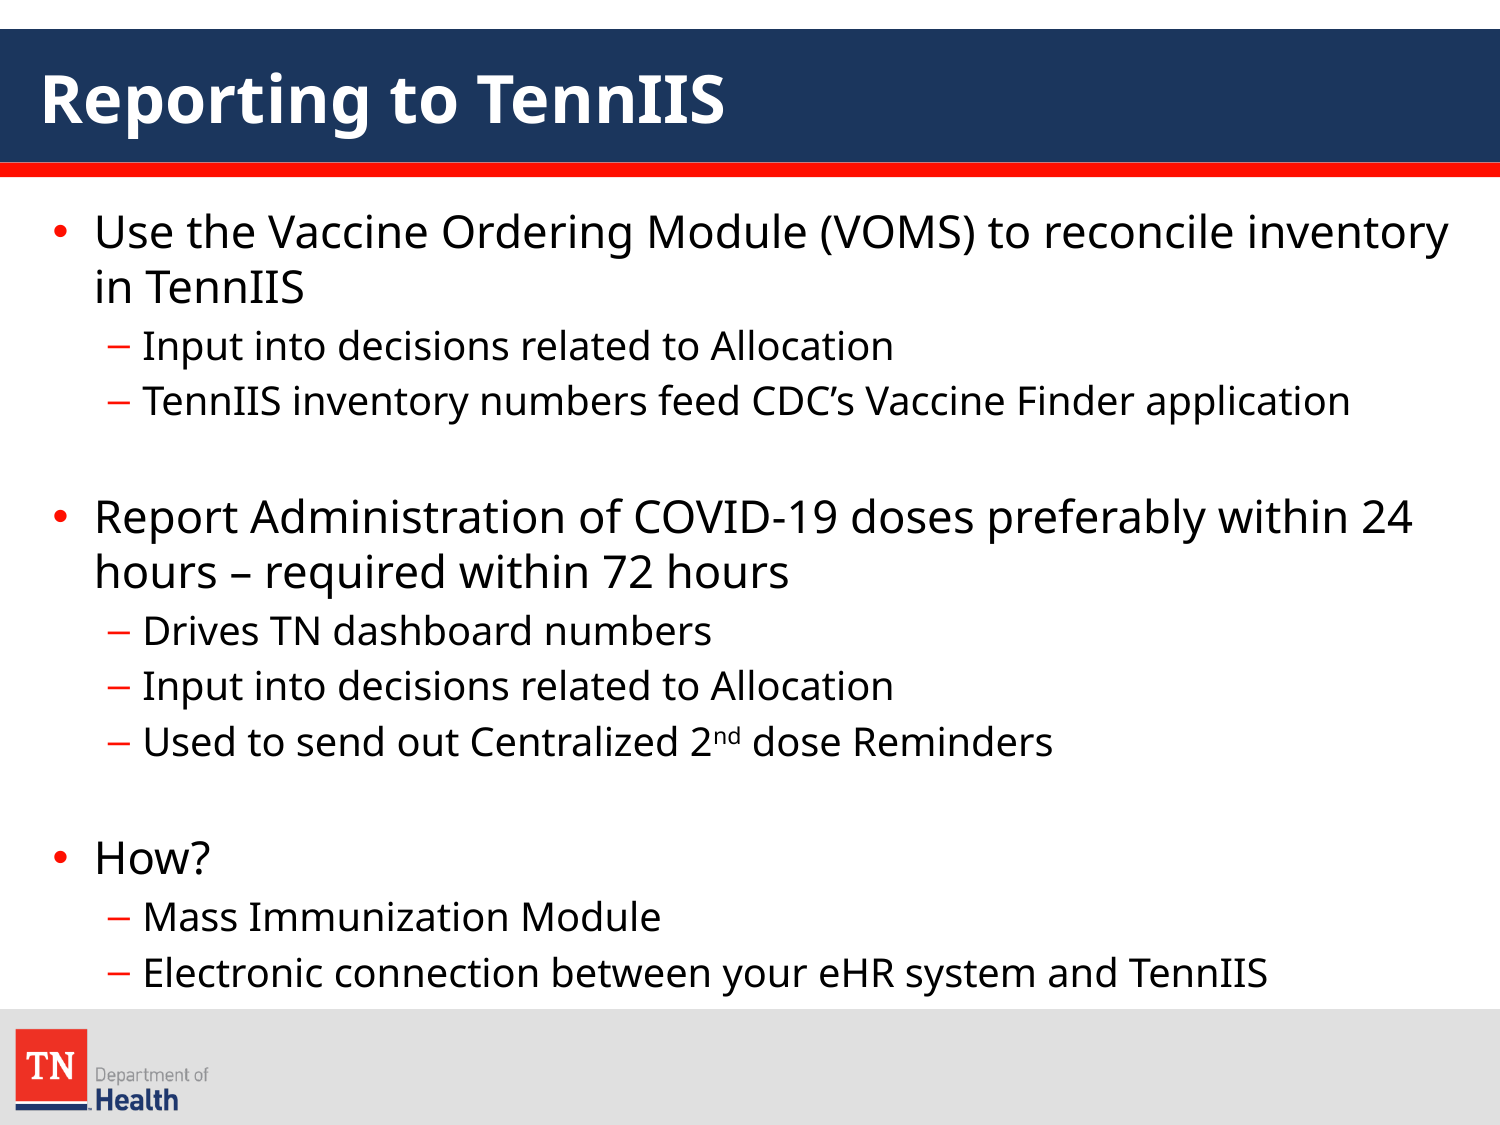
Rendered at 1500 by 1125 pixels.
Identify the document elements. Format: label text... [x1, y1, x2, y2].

picture [1, 1009, 222, 1125]
list Use the Vaccine Ordering Module (VOMS) to reconcile inventory in TennIIS Input into decisions related to Allocation TennIIS inventory numbers feed CDC’s Vaccine Finder application Report Administration of COVID-19 doses preferably within 24 hours – required within 72 hours Drives TN dashboard numbers Input into decisions related to Allocation Used to send out Centralized 2nd dose Reminders How? Mass Immunization Module Electronic connection between your eHR system and TennIIS [37, 195, 1475, 1010]
title Reporting to TennIIS [24, 29, 1475, 165]
